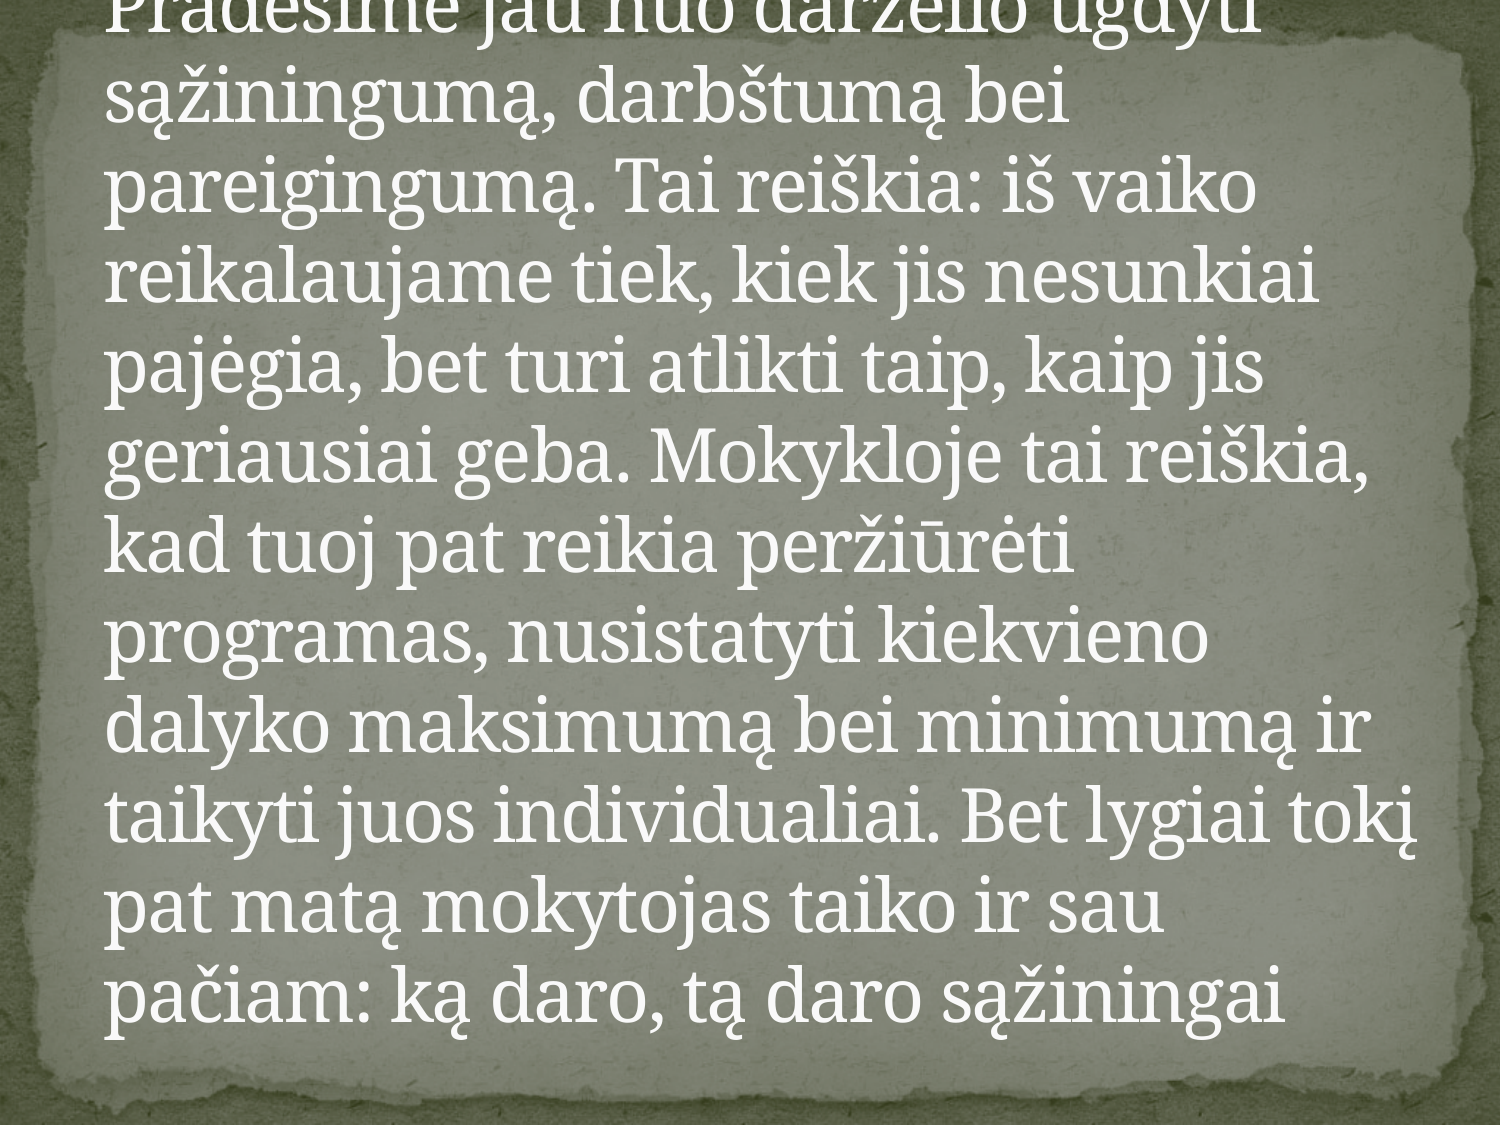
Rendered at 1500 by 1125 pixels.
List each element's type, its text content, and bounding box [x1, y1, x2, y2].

title Pradėsime jau nuo darželio ugdyti sąžiningumą, darbštumą bei pareigingumą. Tai reiškia: iš vaiko reikalaujame tiek, kiek jis nesunkiai pajėgia, bet turi atlikti taip, kaip jis geriausiai geba. Mokykloje tai reiškia, kad tuoj pat reikia peržiūrėti programas, nusistatyti kiekvieno dalyko maksimumą bei minimumą ir taikyti juos individualiai. Bet lygiai tokį pat matą mokytojas taiko ir sau pačiam: ką daro, tą daro sąžiningai [88, 857, 1439, 1046]
